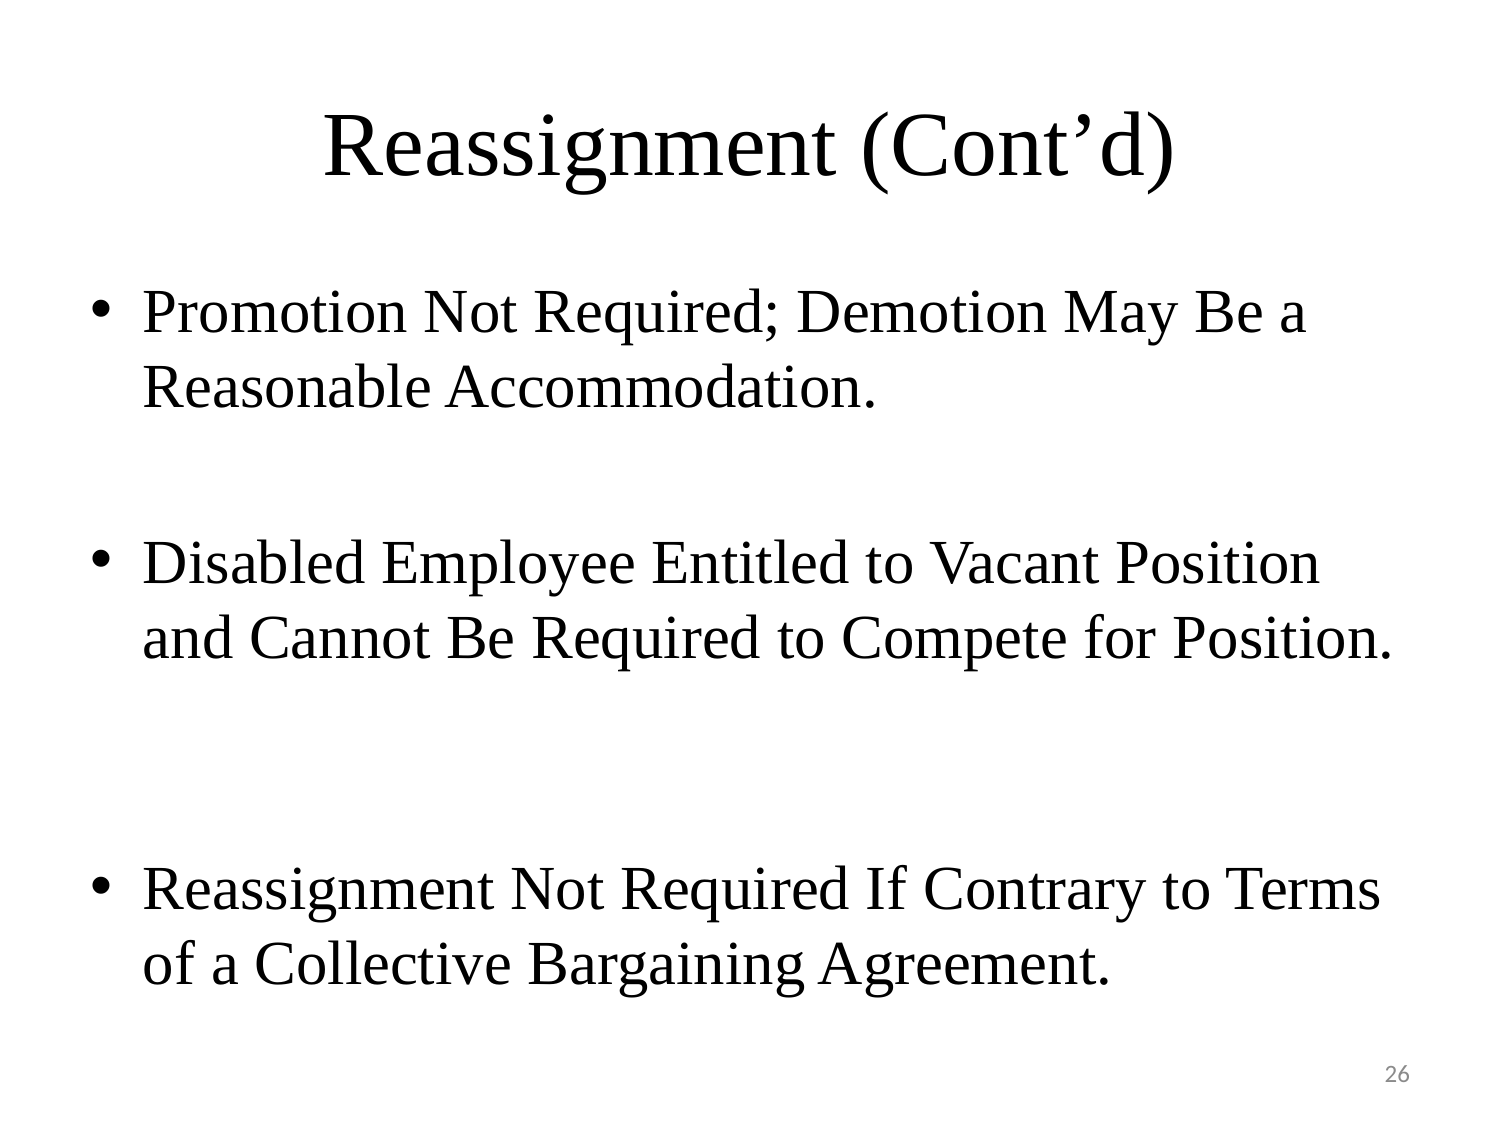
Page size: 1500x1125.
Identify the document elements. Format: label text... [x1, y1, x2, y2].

title Reassignment (Cont’d) [75, 45, 1425, 233]
list Promotion Not Required; Demotion May Be a Reasonable Accommodation. Disabled Employee Entitled to Vacant Position and Cannot Be Required to Compete for Position. Reassignment Not Required If Contrary to Terms of a Collective Bargaining Agreement. [75, 262, 1425, 1005]
slide_number 26 [1074, 1042, 1425, 1103]
